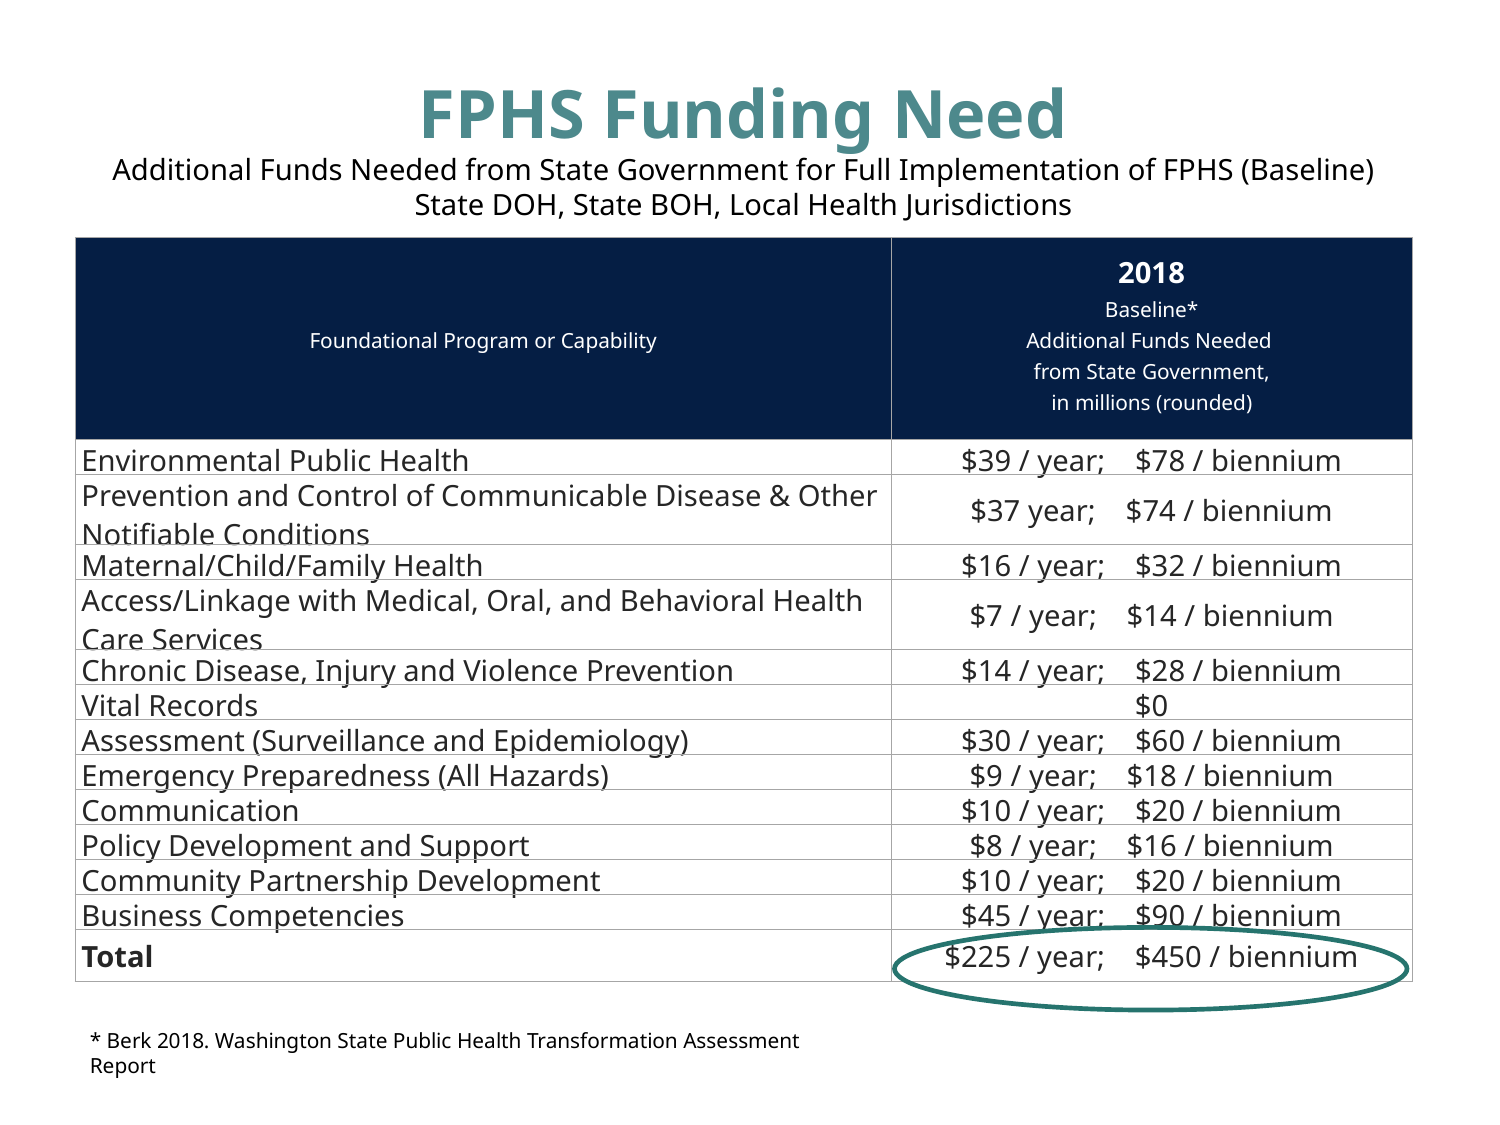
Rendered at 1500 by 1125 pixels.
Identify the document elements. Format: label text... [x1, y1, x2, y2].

table_cell $45 / year; $90 / biennium [892, 895, 1412, 929]
table_cell $14 / year; $28 / biennium [892, 650, 1412, 684]
table_cell $225 / year; $450 / biennium [1269, 930, 1412, 981]
table_cell Communication [76, 790, 891, 824]
table_cell $10 / year; $20 / biennium [892, 790, 1412, 824]
table_cell $9 / year; $18 / biennium [892, 755, 1412, 789]
table_cell $7 / year; $14 / biennium [892, 580, 1412, 649]
table_cell Environmental Public Health [76, 440, 891, 474]
table_cell $37 year; $74 / biennium [892, 475, 1412, 544]
table_header Foundational Program or Capability [76, 238, 891, 439]
table_cell Total [76, 930, 891, 981]
table_cell Vital Records [76, 685, 891, 719]
text_box FPHS Funding Need Additional Funds Needed from State Government for Full Implementation of FPHS (Baseline) State DOH, State BOH, Local Health Jurisdictions [31, 64, 1457, 274]
table_cell Community Partnership Development [76, 860, 891, 894]
table_cell Access/Linkage with Medical, Oral, and Behavioral Health Care Services [76, 580, 891, 649]
table_cell Maternal/Child/Family Health [76, 545, 891, 579]
table_cell $10 / year; $20 / biennium [892, 860, 1412, 894]
table_header 2018 Baseline* Additional Funds Needed from State Government, in millions (rounded) [892, 238, 1412, 439]
table_cell $8 / year; $16 / biennium [892, 825, 1412, 859]
table_cell $0 [892, 685, 1412, 719]
table_cell $225 / year; $450 / biennium [892, 930, 1032, 981]
text_box [893, 926, 1409, 1012]
table_cell Emergency Preparedness (All Hazards) [76, 755, 891, 789]
table_cell Policy Development and Support [76, 825, 891, 859]
table_cell Assessment (Surveillance and Epidemiology) [76, 720, 891, 754]
table_cell Business Competencies [76, 895, 891, 929]
text_box * Berk 2018. Washington State Public Health Transformation Assessment Report [74, 1020, 875, 1085]
table_cell Prevention and Control of Communicable Disease & Other Notifiable Conditions [76, 475, 891, 544]
table_cell $39 / year; $78 / biennium [892, 440, 1412, 474]
table_cell Chronic Disease, Injury and Violence Prevention [76, 650, 891, 684]
table_cell $16 / year; $32 / biennium [892, 545, 1412, 579]
table_cell $30 / year; $60 / biennium [892, 720, 1412, 754]
